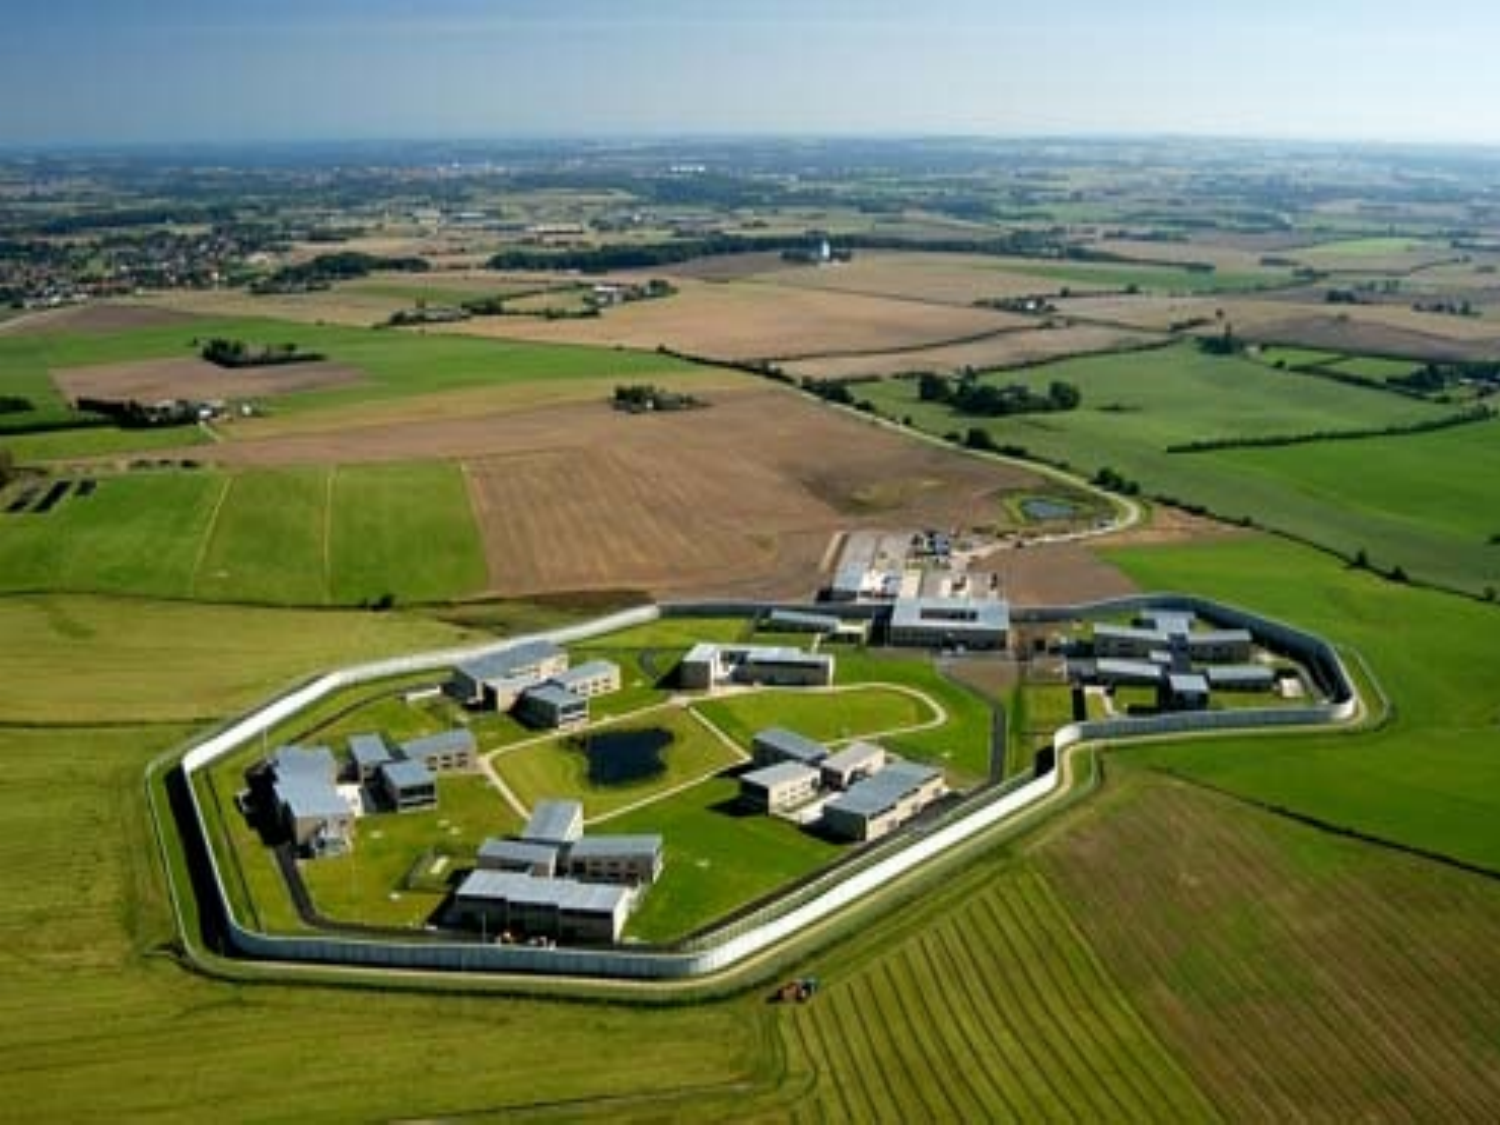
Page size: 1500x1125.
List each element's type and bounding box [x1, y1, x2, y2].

list [0, 0, 1500, 1125]
